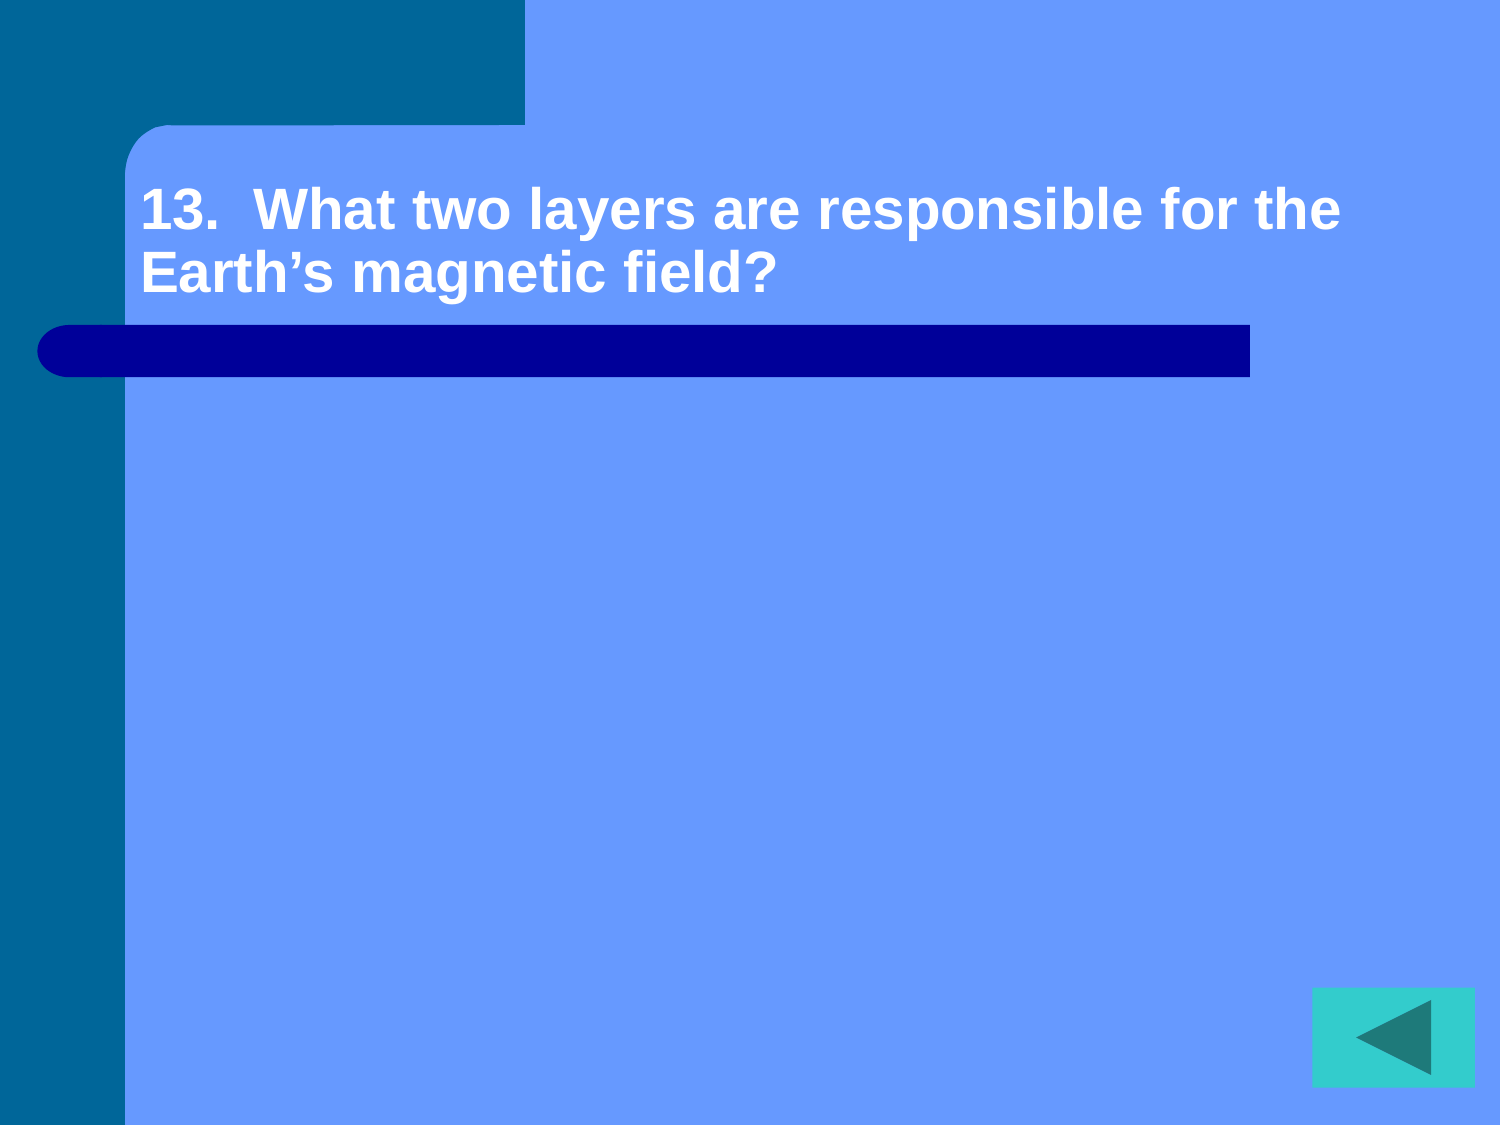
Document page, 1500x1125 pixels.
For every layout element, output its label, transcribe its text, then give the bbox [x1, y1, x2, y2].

title 13. What two layers are responsible for the Earth’s magnetic field? [124, 124, 1426, 313]
text_box [1312, 987, 1475, 1088]
